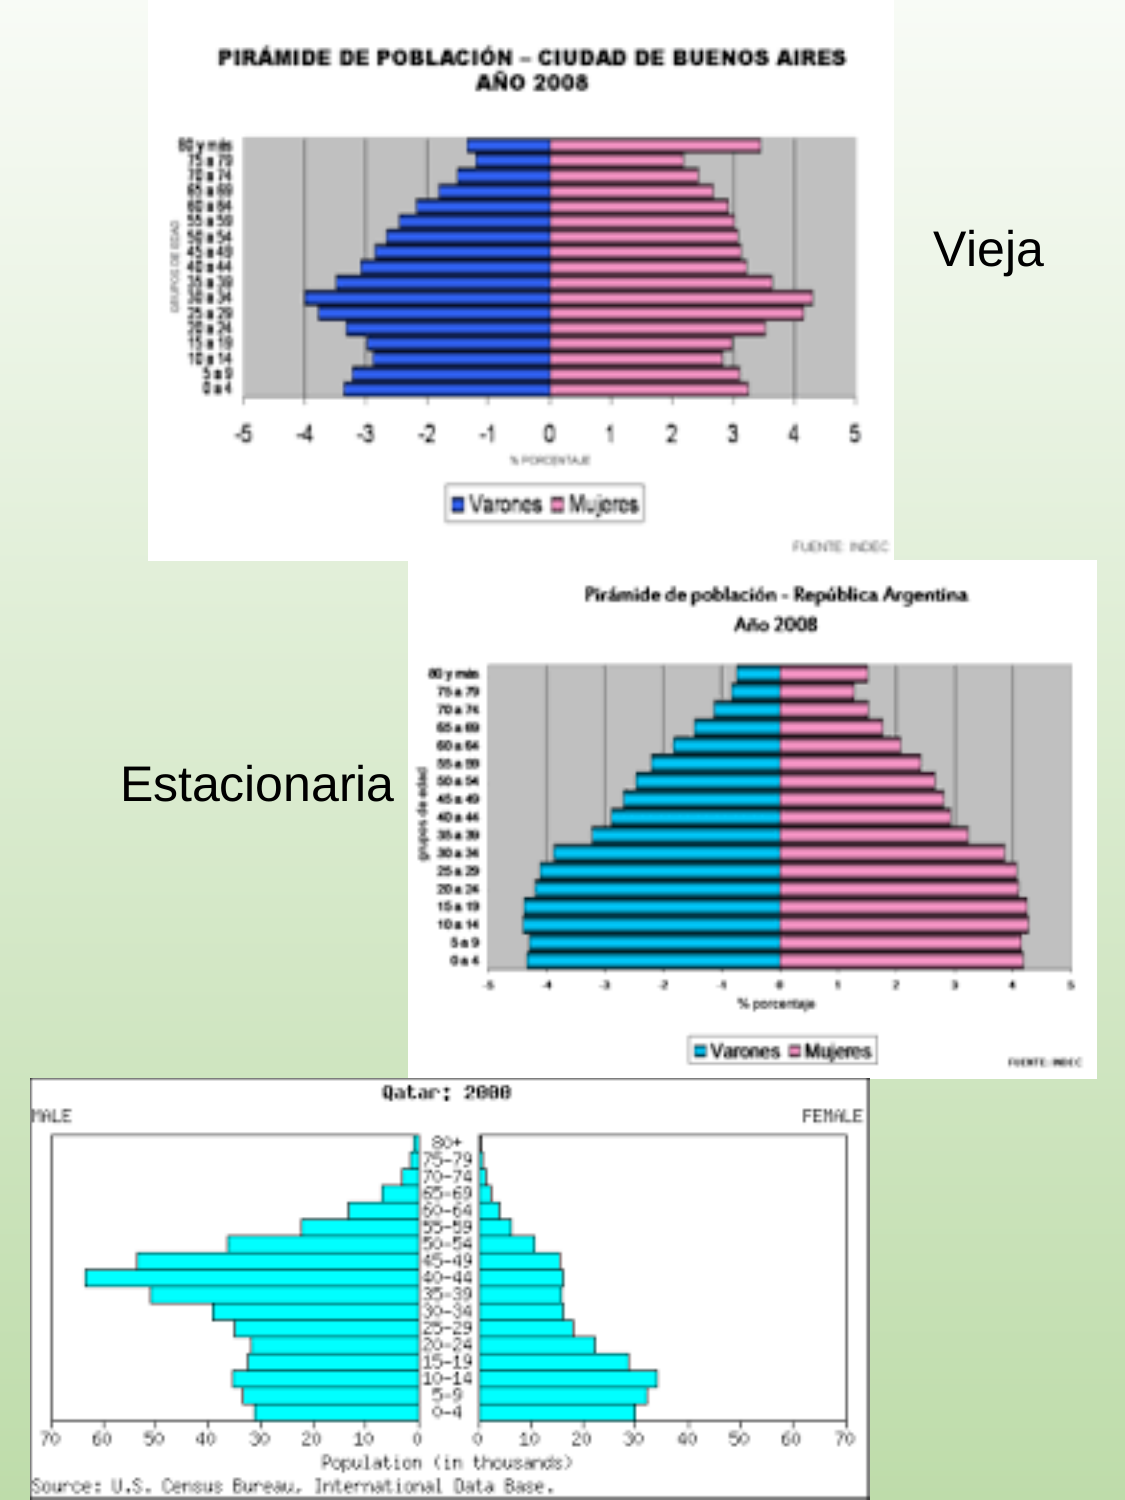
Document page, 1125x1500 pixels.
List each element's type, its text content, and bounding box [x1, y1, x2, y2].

text_box Estacionaria [105, 744, 408, 819]
picture [30, 0, 1097, 1500]
text_box Vieja [919, 209, 1096, 284]
